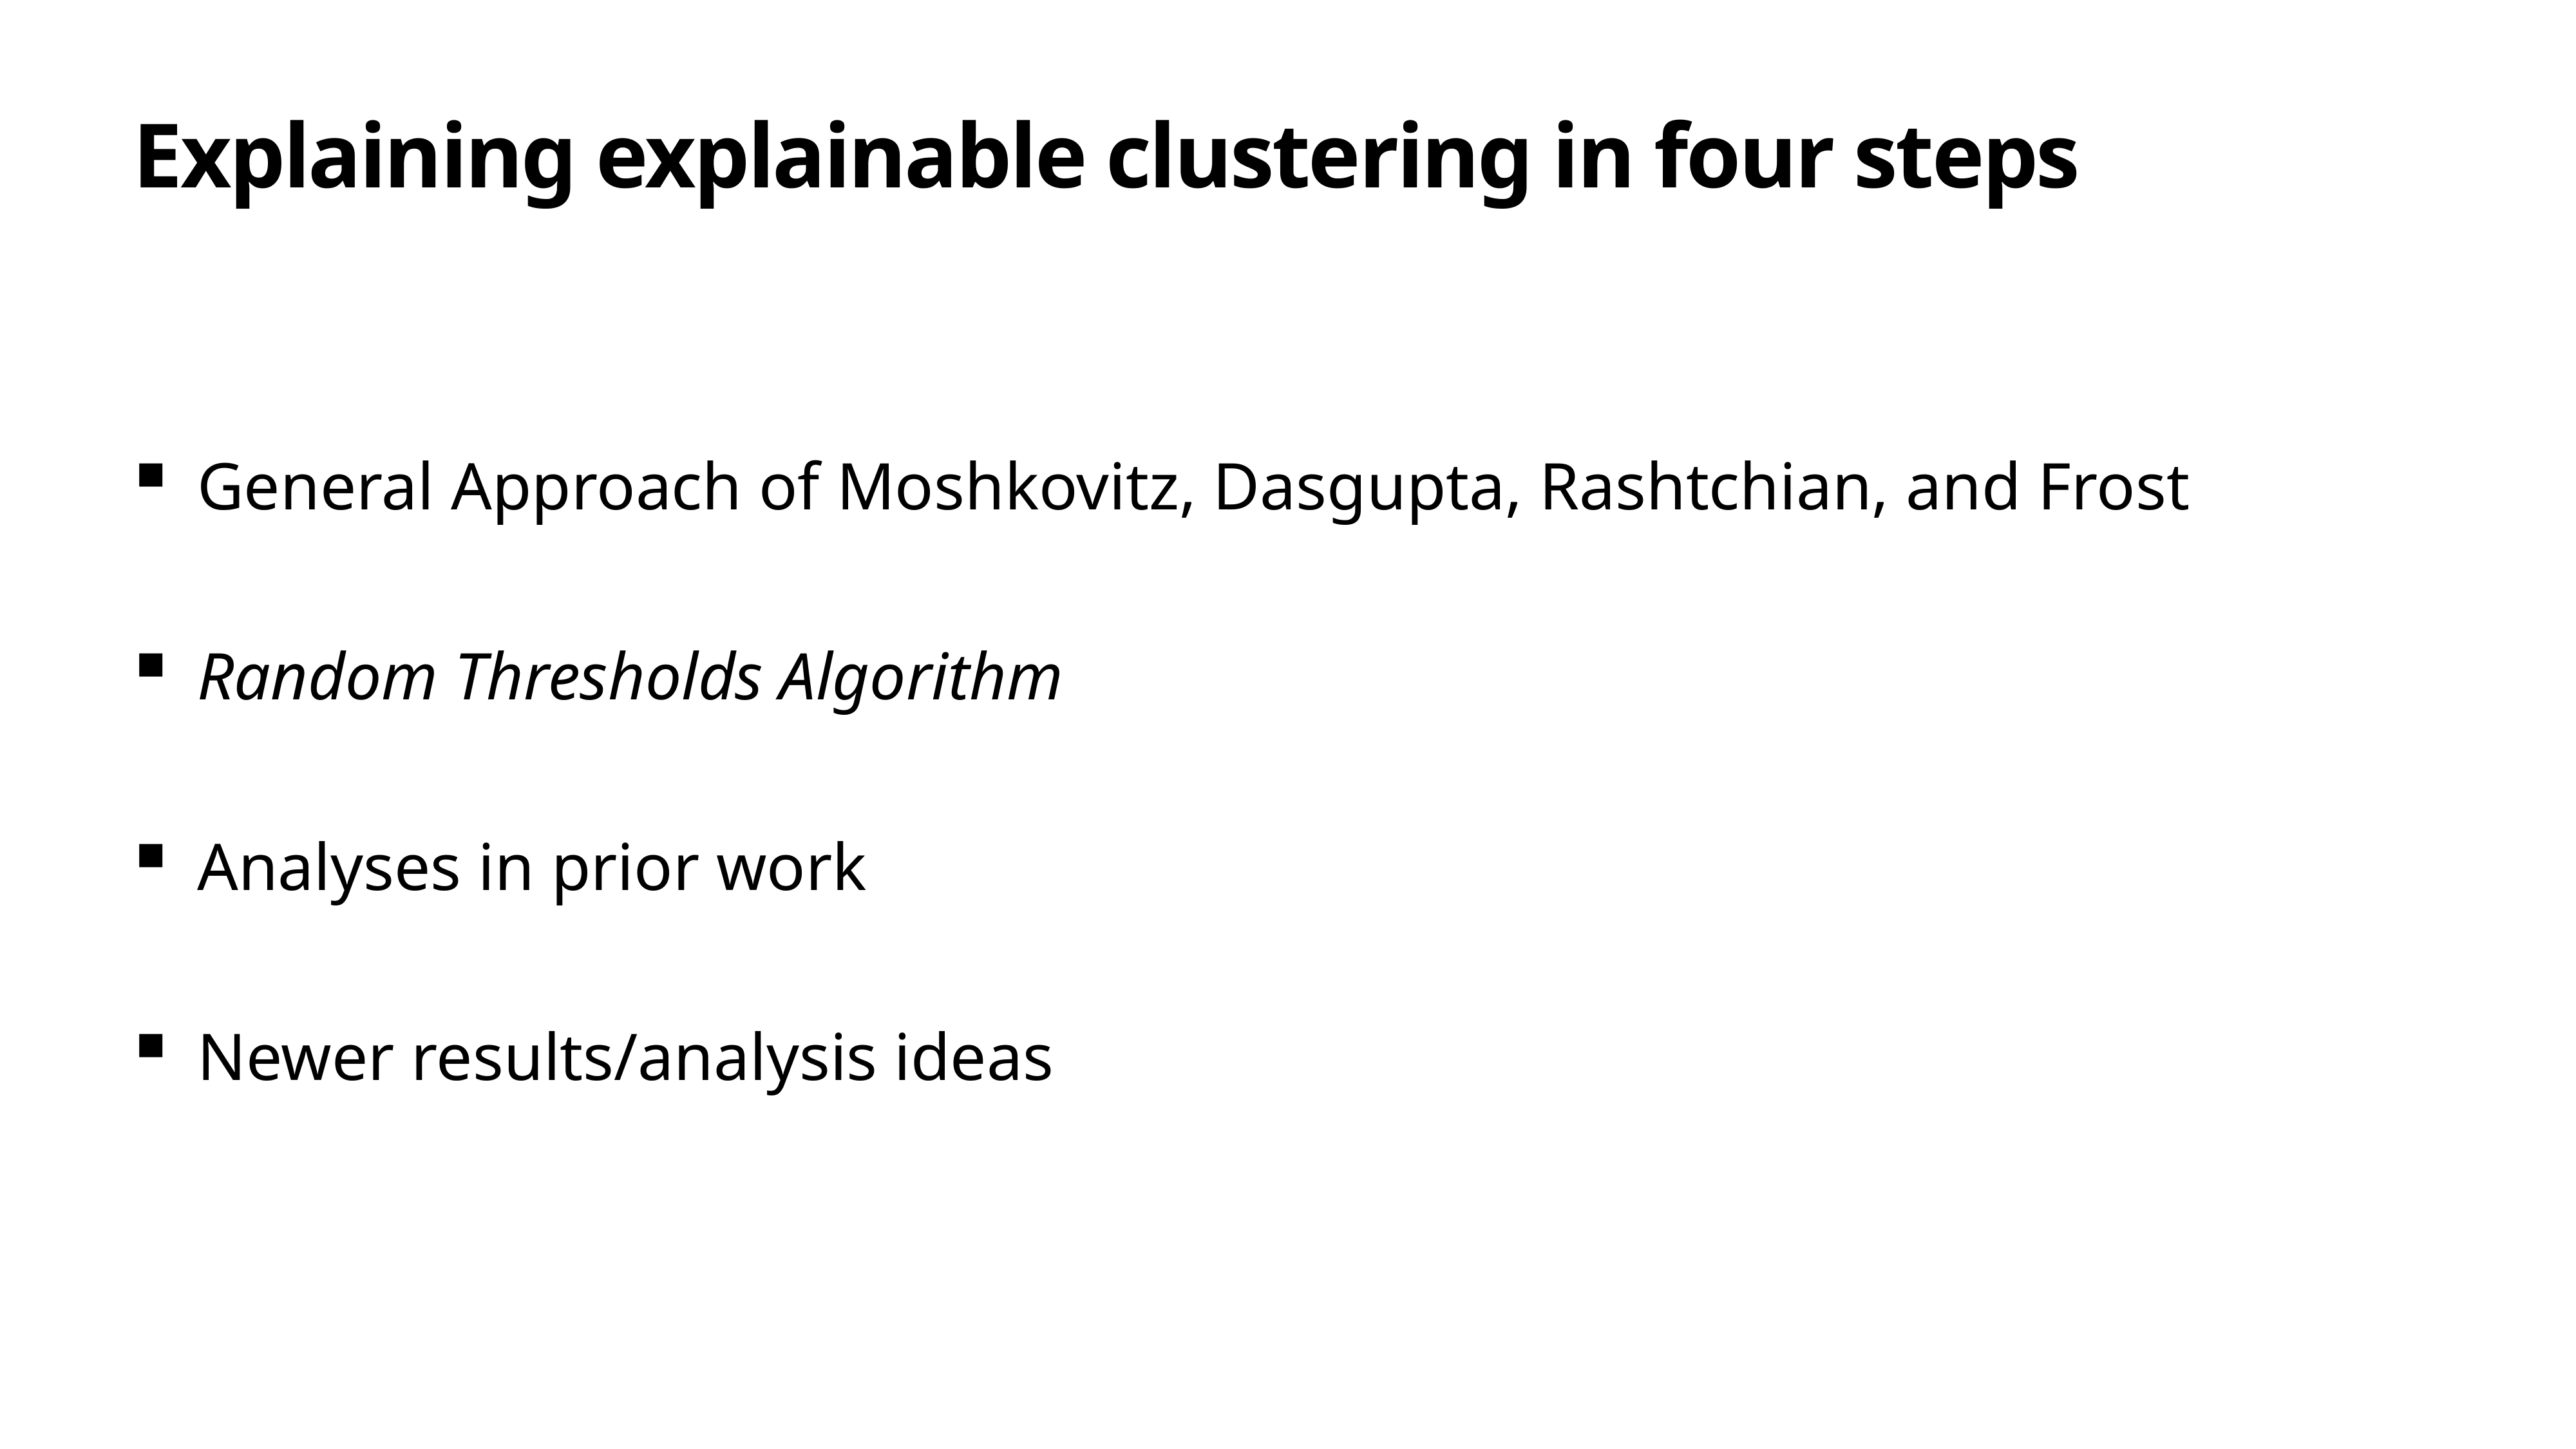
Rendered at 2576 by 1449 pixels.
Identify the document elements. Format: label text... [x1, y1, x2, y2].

list General Approach of Moshkovitz, Dasgupta, Rashtchian, and Frost Random Thresholds Algorithm Analyses in prior work Newer results/analysis ideas [127, 448, 2449, 1321]
title Explaining explainable clustering in four steps [127, 113, 2449, 266]
